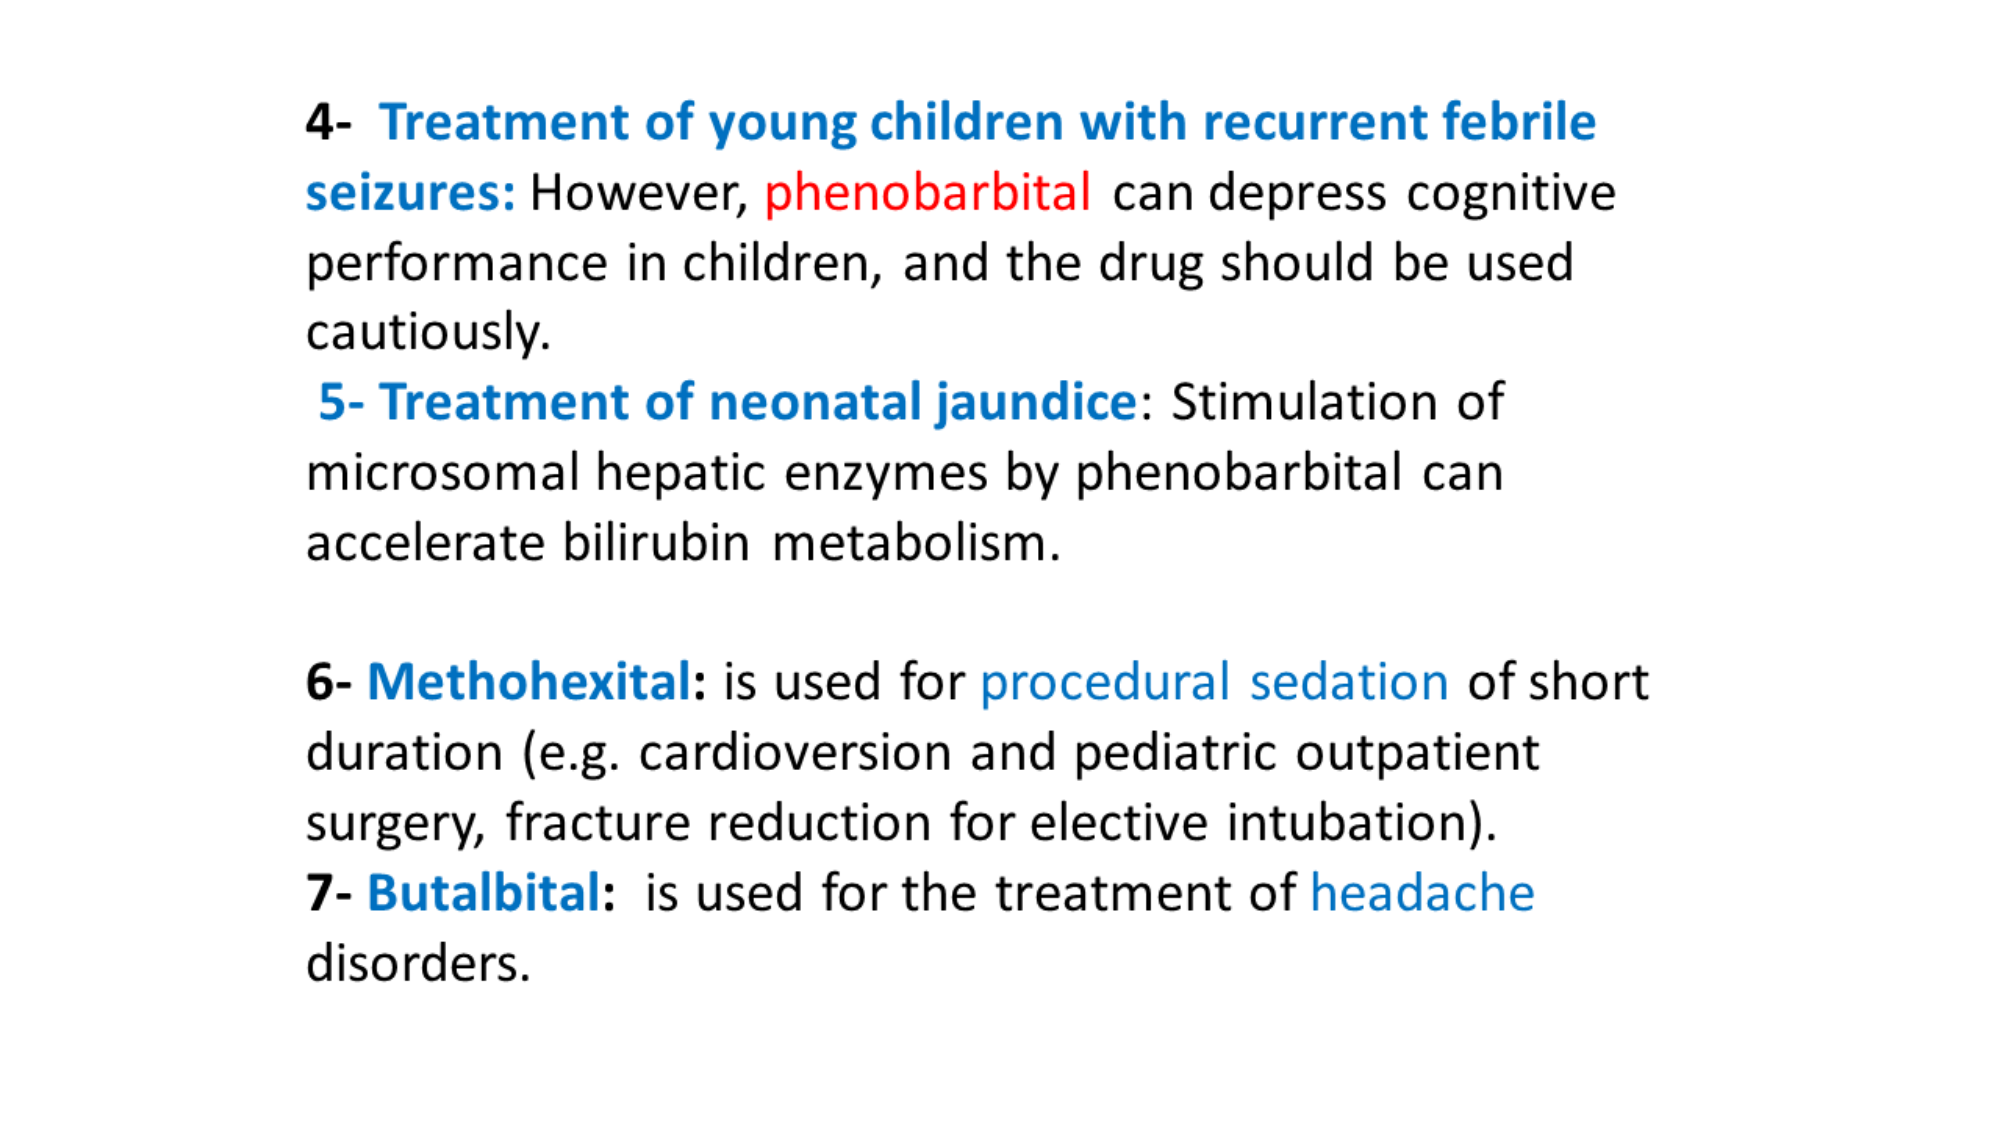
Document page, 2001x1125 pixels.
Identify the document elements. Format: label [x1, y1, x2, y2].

picture [249, 0, 1750, 1125]
